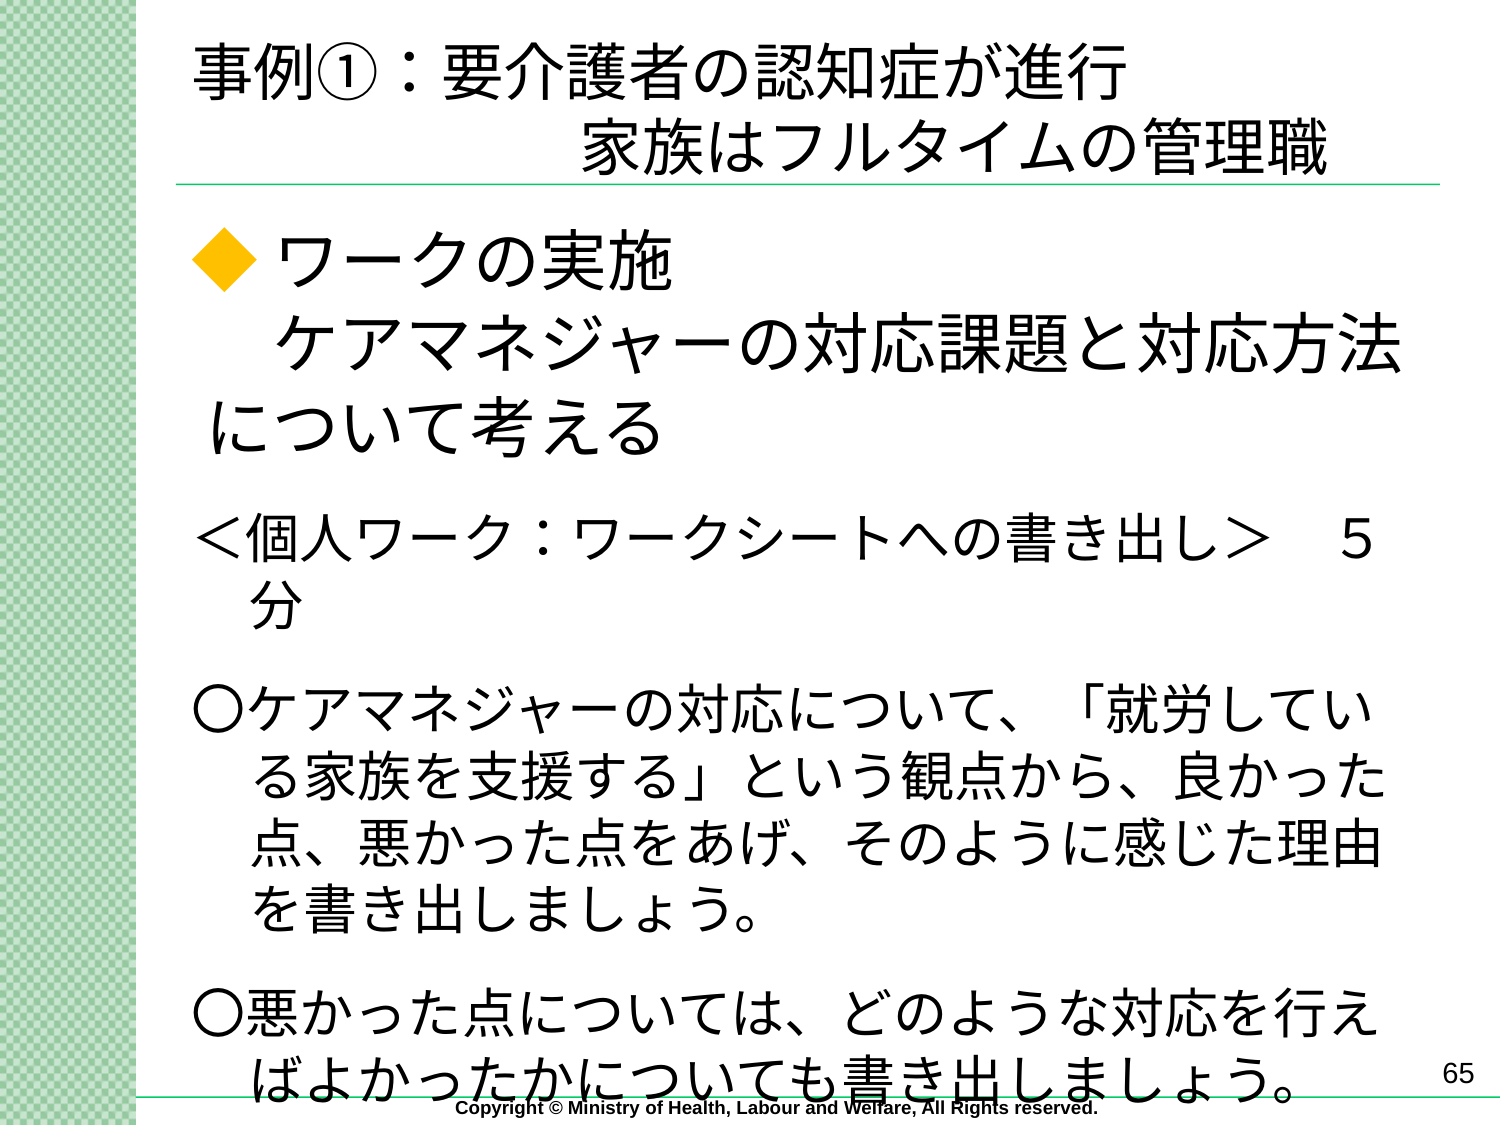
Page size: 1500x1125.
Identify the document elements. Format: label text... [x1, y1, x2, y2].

text_box Copyright © Ministry of Health, Labour and Welfare, All Rights reserved. [413, 1088, 1139, 1125]
slide_number 65 [1139, 1047, 1490, 1125]
title 事例①：要介護者の認知症が進行 家族はフルタイムの管理職 [176, 36, 1442, 179]
picture [0, 0, 136, 1125]
text_box ◆ワークの実施 ケアマネジャーの対応課題と対応方法について考える ＜個人ワーク：ワークシートへの書き出し＞ ５分 〇ケアマネジャーの対応について、「就労している家族を支援する」という観点から、良かった点、悪かった点をあげ、そのように感じた理由を書き出しましょう。 〇悪かった点については、どのような対応を行えばよかったかについても書き出しましょう。 [176, 208, 1442, 1047]
